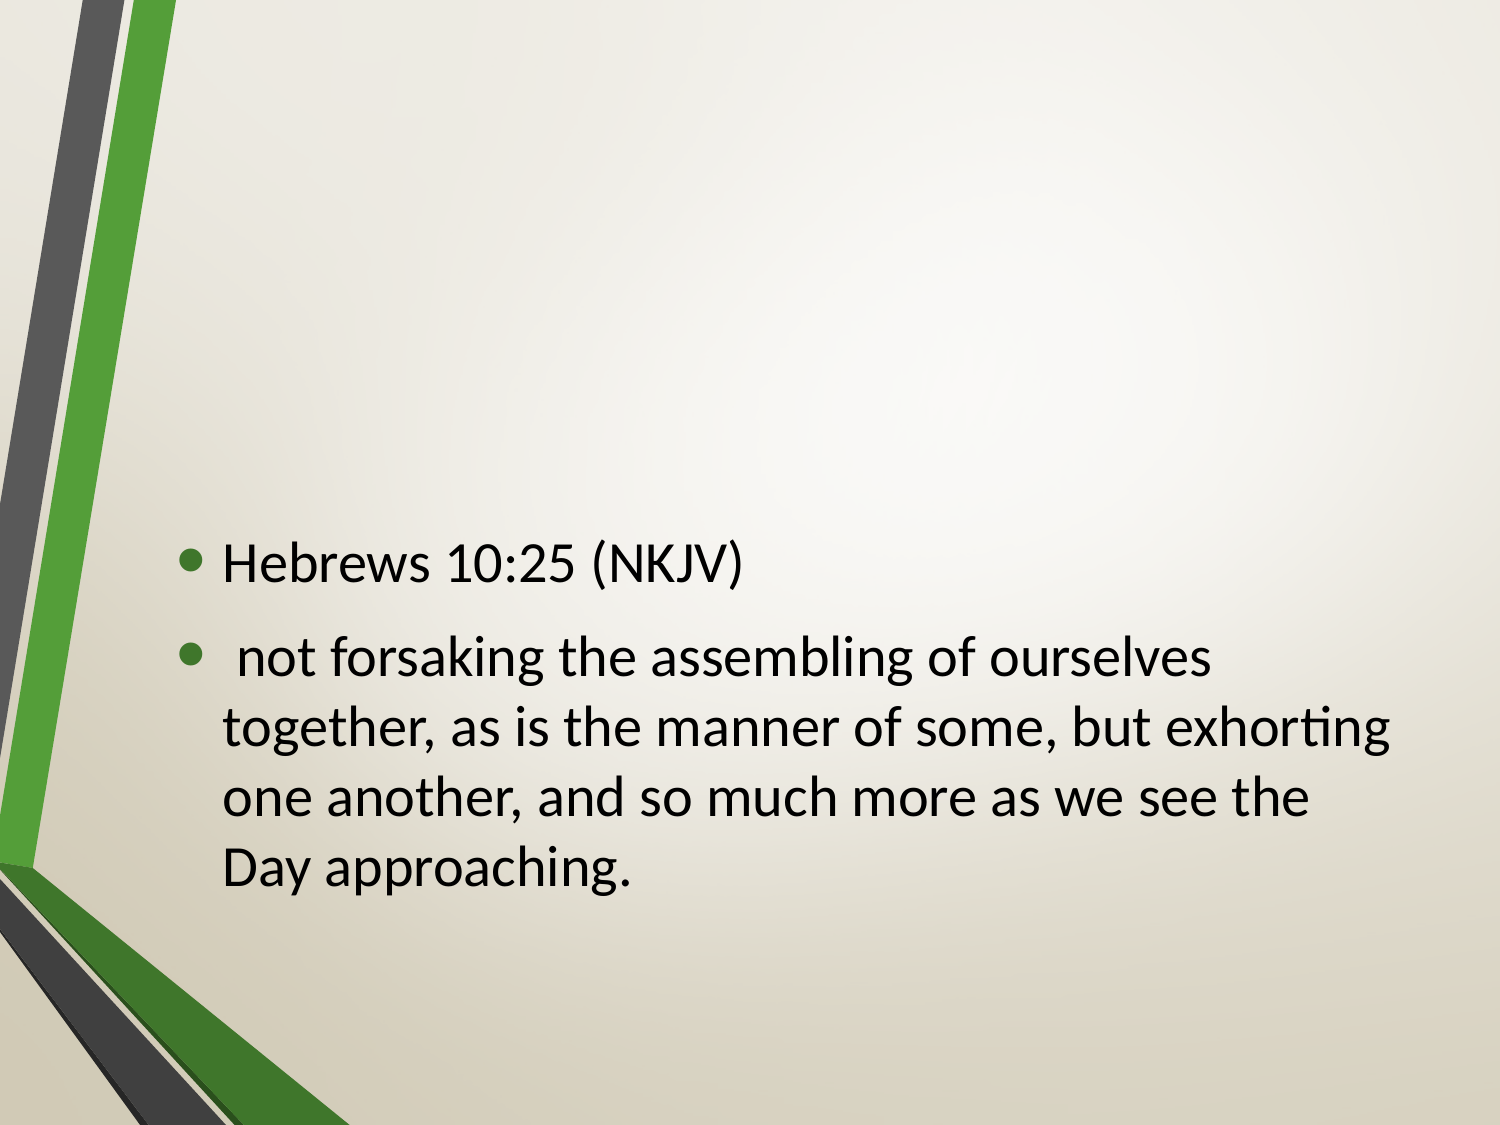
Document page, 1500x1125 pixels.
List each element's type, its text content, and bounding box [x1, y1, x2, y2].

list Hebrews 10:25 (NKJV) not forsaking the assembling of ourselves together, as is the manner of some, but exhorting one another, and so much more as we see the Day approaching. [161, 437, 1425, 985]
